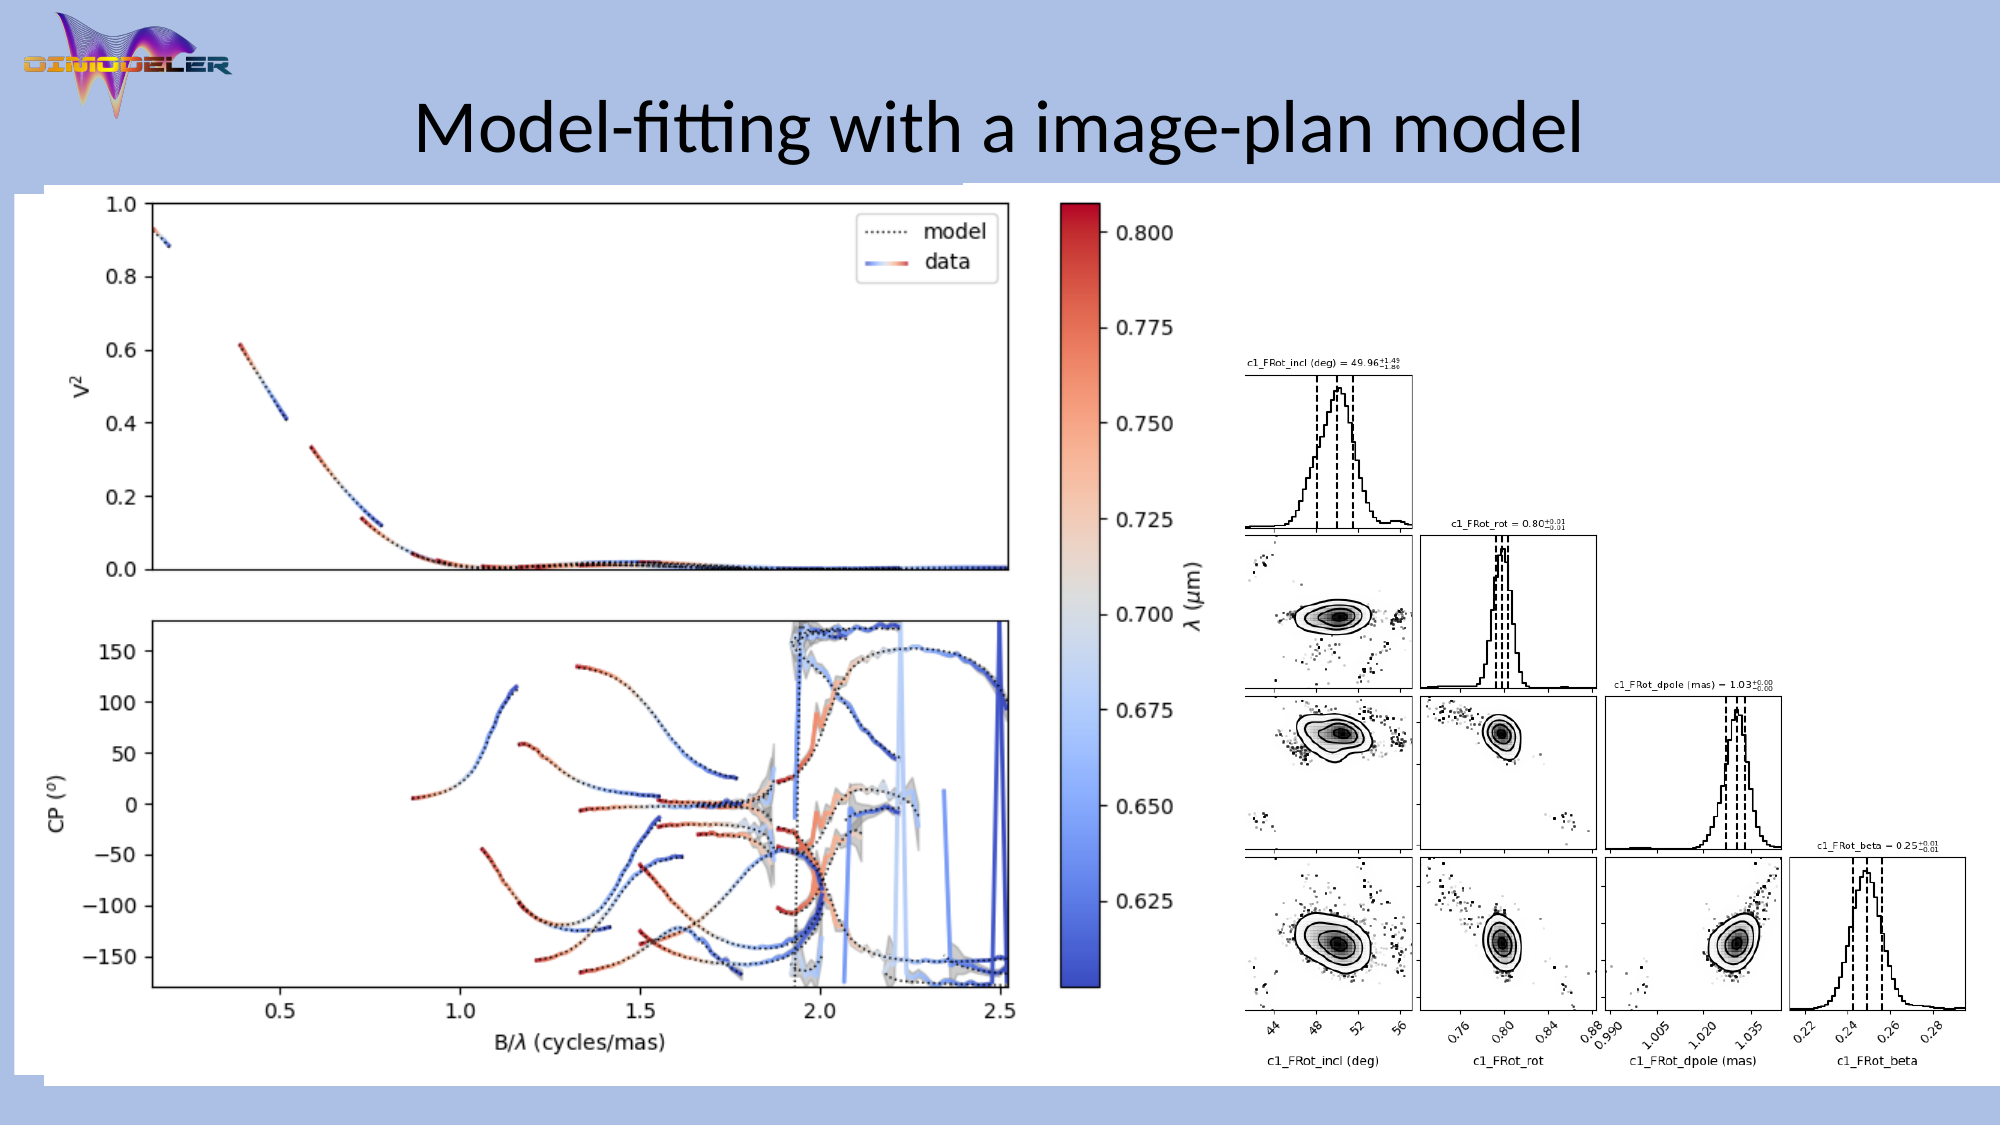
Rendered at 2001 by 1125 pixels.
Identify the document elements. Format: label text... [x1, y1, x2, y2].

text_box Model-fitting with a image-plan model [399, 69, 1601, 175]
picture [14, 8, 238, 122]
picture [14, 183, 2000, 1086]
